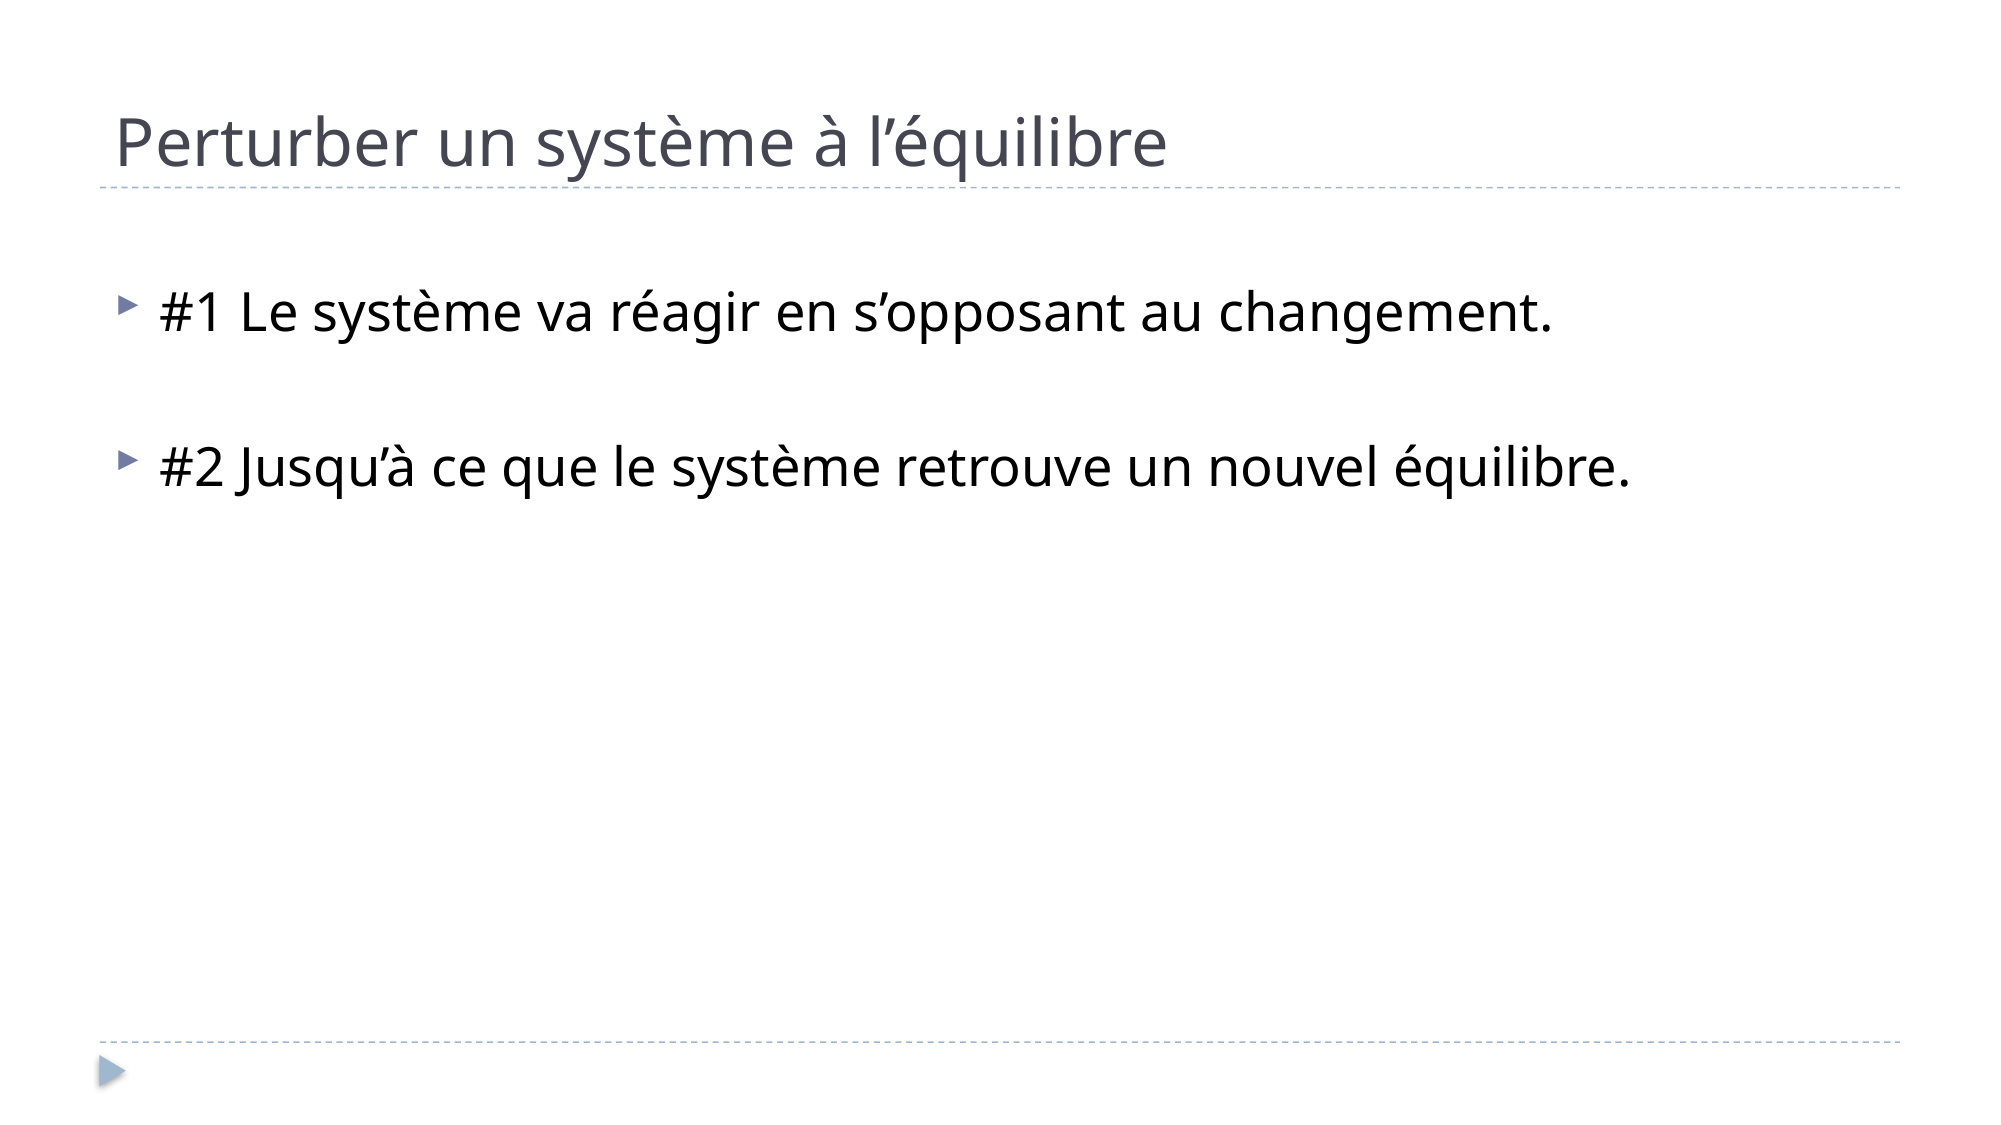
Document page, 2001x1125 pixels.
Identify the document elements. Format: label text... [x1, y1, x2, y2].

list #1 Le système va réagir en s’opposant au changement. #2 Jusqu’à ce que le système retrouve un nouvel équilibre. [99, 200, 1900, 1010]
title Perturber un système à l’équilibre [99, 24, 1900, 188]
